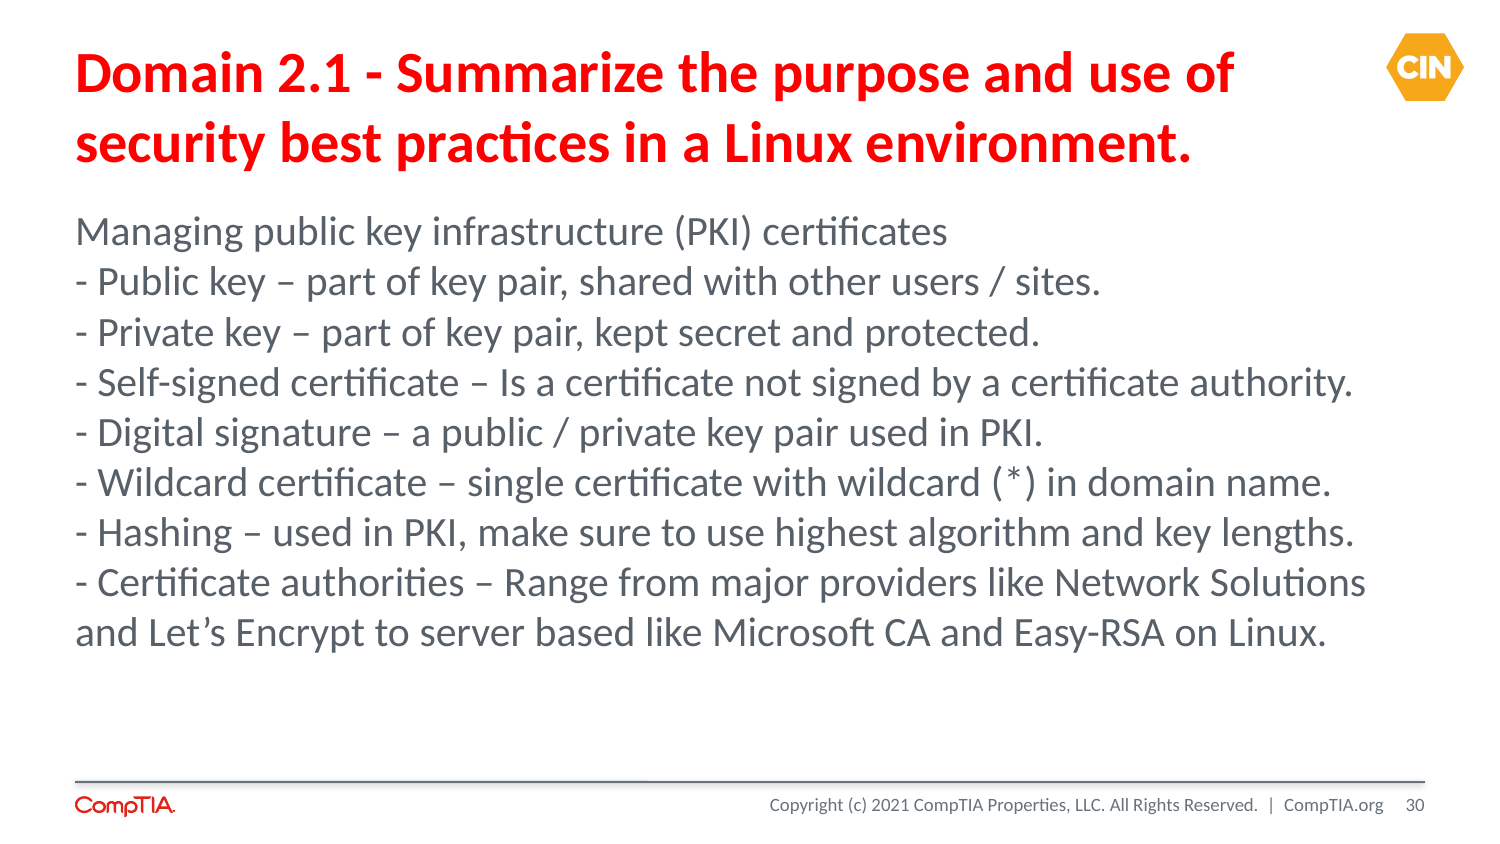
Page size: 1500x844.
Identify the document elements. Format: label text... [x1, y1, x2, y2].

text_box Managing public key infrastructure (PKI) certificates - Public key – part of key pair, shared with other users / sites. - Private key – part of key pair, kept secret and protected. - Self-signed certificate – Is a certificate not signed by a certificate authority. - Digital signature – a public / private key pair used in PKI. - Wildcard certificate – single certificate with wildcard (*) in domain name. - Hashing – used in PKI, make sure to use highest algorithm and key lengths. - Certificate authorities – Range from major providers like Network Solutions and Let’s Encrypt to server based like Microsoft CA and Easy-RSA on Linux. [75, 196, 1425, 754]
text_box <number> [1384, 781, 1425, 827]
picture [1373, 16, 1477, 120]
text_box Domain 2.1 - Summarize the purpose and use of security best practices in a Linux environment. [75, 33, 1425, 174]
